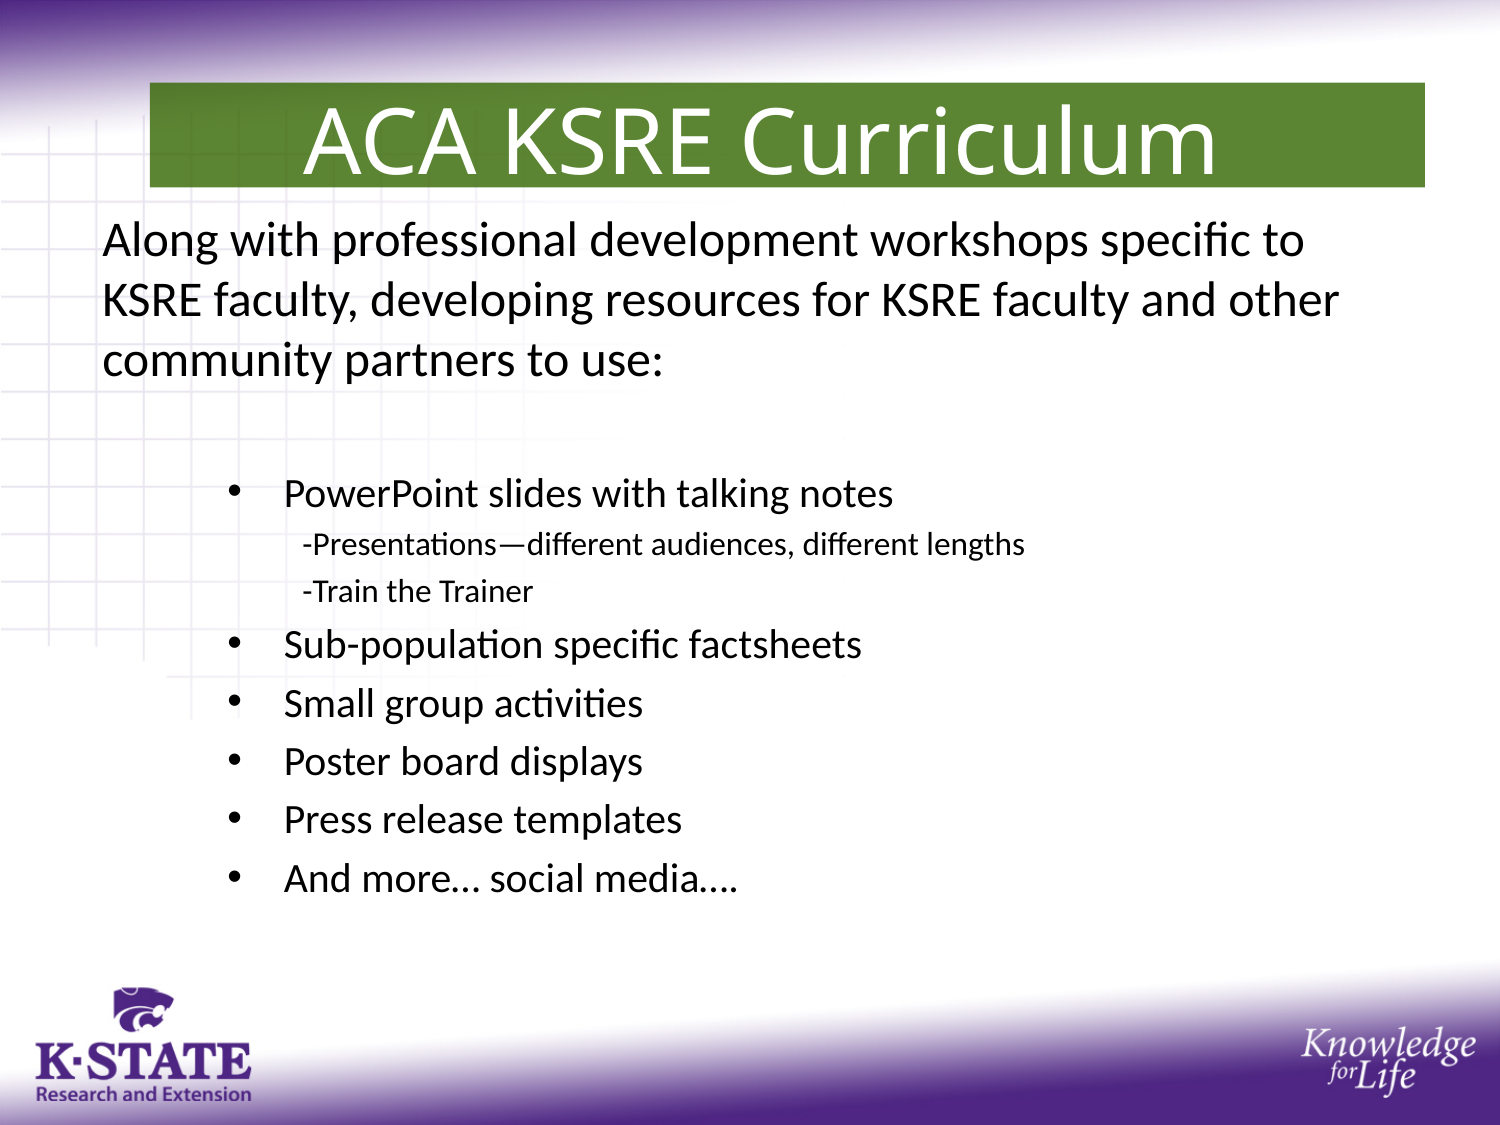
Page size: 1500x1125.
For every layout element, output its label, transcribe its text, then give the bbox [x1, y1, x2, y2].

text_box [149, 82, 1425, 87]
title ACA KSRE Curriculum [24, 87, 1500, 188]
text_box Along with professional development workshops specific to KSRE faculty, developing resources for KSRE faculty and other community partners to use: [87, 198, 1425, 394]
list PowerPoint slides with talking notes -Presentations—different audiences, different lengths -Train the Trainer Sub-population specific factsheets Small group activities Poster board displays Press release templates And more… social media…. [212, 458, 1067, 933]
picture [0, 0, 1500, 1125]
